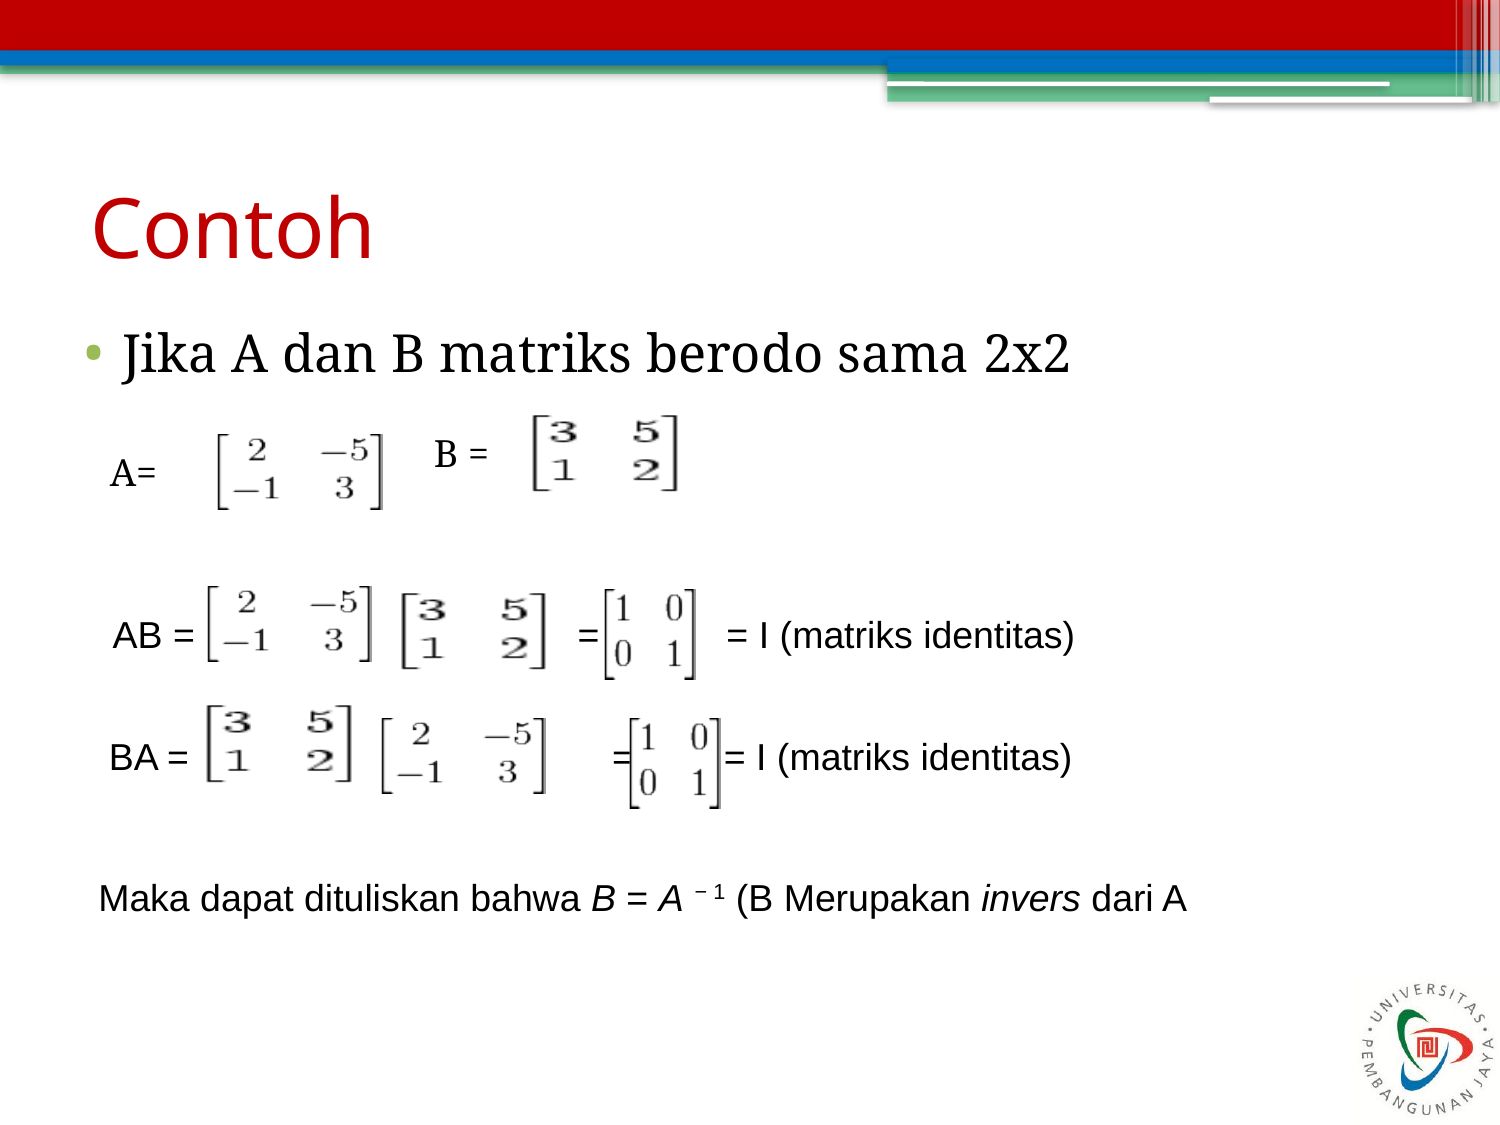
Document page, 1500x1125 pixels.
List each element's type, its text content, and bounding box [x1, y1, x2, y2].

picture [187, 704, 370, 787]
picture [381, 591, 564, 674]
picture [216, 434, 383, 510]
title Contoh [75, 137, 1425, 313]
picture [628, 718, 721, 809]
text_box B = [419, 422, 507, 483]
picture [380, 718, 546, 794]
picture [603, 589, 696, 680]
text_box AB = = = I (matriks identitas) BA = = = I (matriks identitas) Maka dapat dituliskan bahwa B = A − 1 (B Merupakan invers dari A [83, 396, 1203, 926]
picture [1352, 975, 1500, 1125]
list Jika A dan B matriks berodo sama 2x2 [53, 312, 1404, 391]
picture [206, 585, 373, 662]
picture [513, 414, 696, 496]
text_box A= [95, 441, 173, 502]
